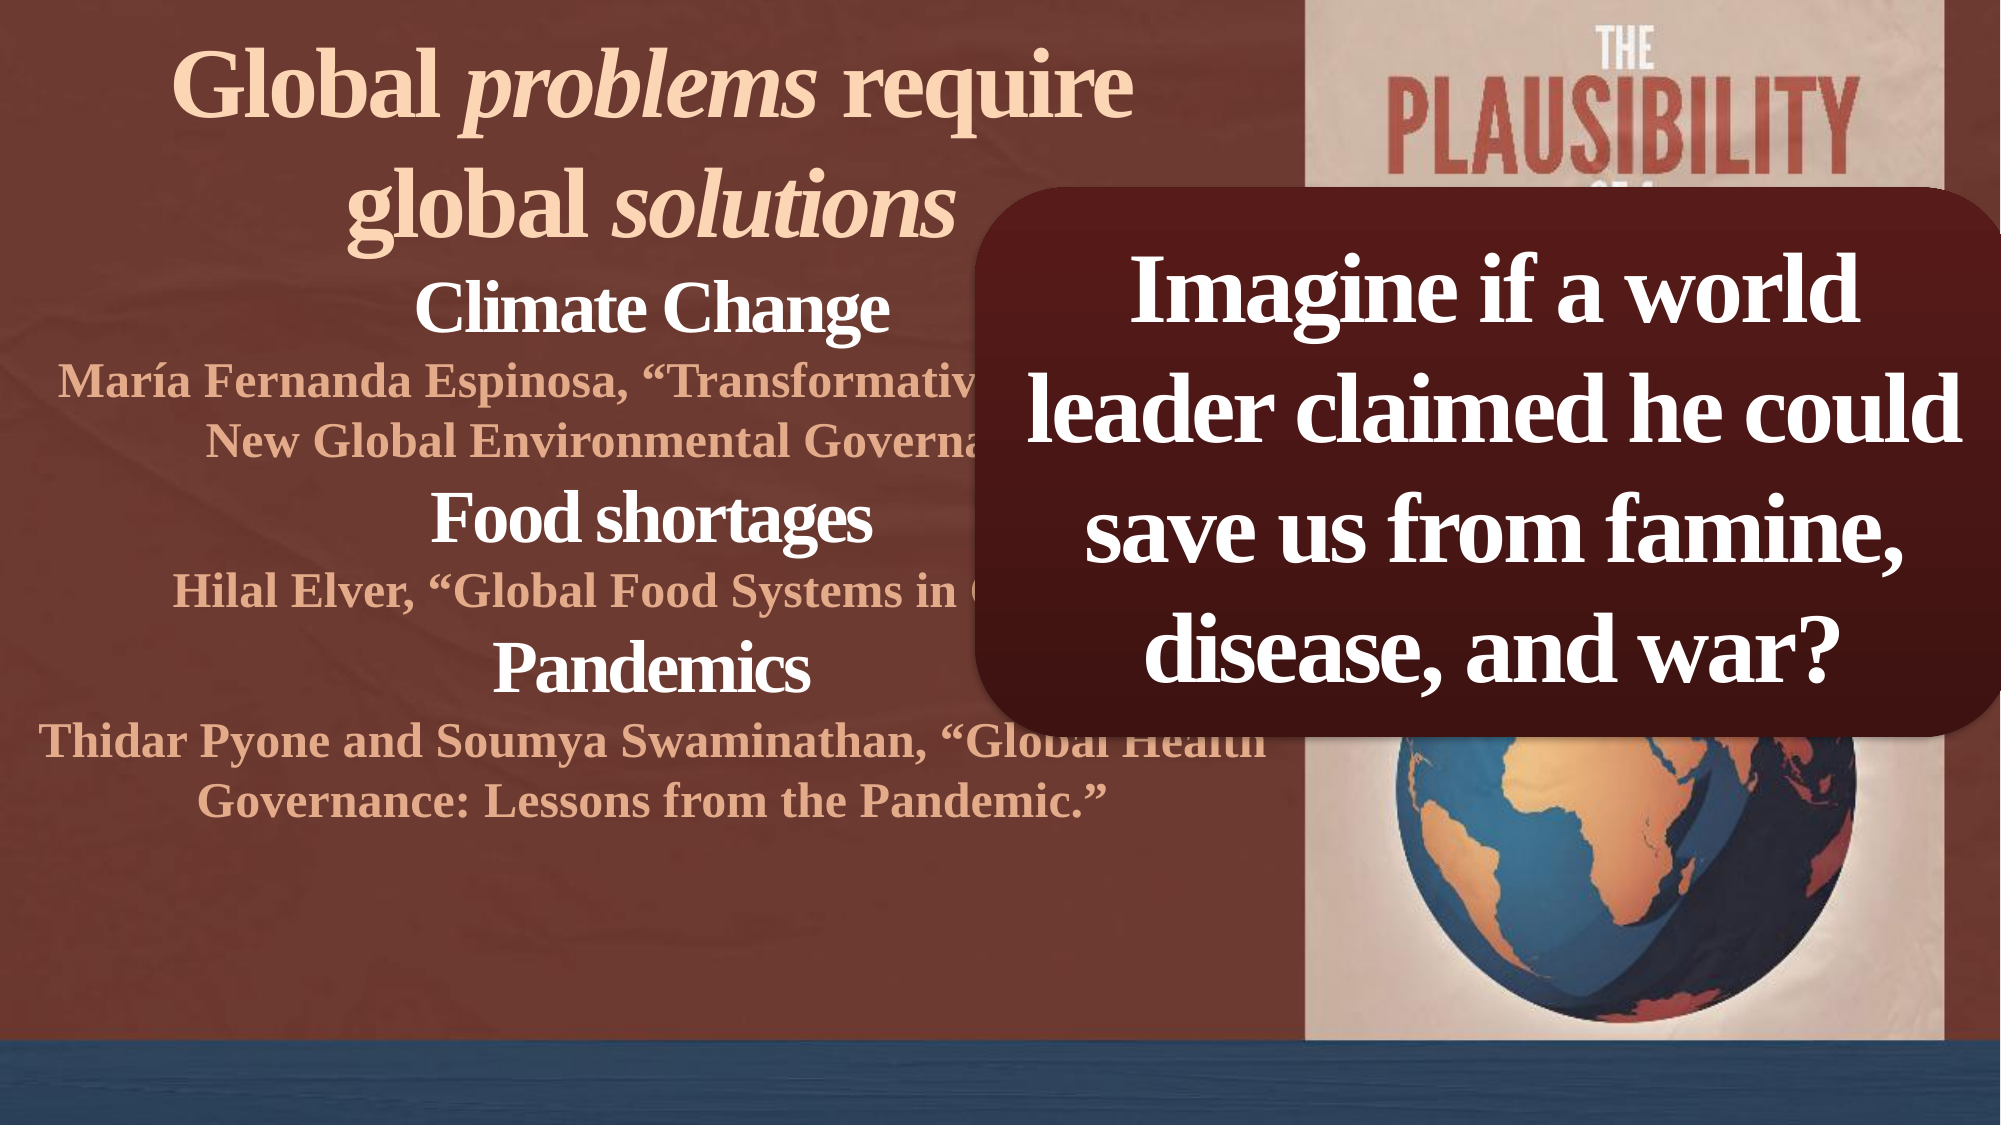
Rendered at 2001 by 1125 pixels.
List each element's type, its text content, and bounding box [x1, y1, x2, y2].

text_box Imagine if a world leader claimed he could save us from famine, disease, and war? [972, 185, 2000, 740]
text_box Global problems require global solutions Climate Change María Fernanda Espinosa, “Transformative Shifts for a New Global Environmental Governance.” Food shortages Hilal Elver, “Global Food Systems in Crisis.” Pandemics Thidar Pyone and Soumya Swaminathan, “Global Health Governance: Lessons from the Pandemic.” [9, 9, 1296, 835]
picture [0, 0, 2001, 1125]
